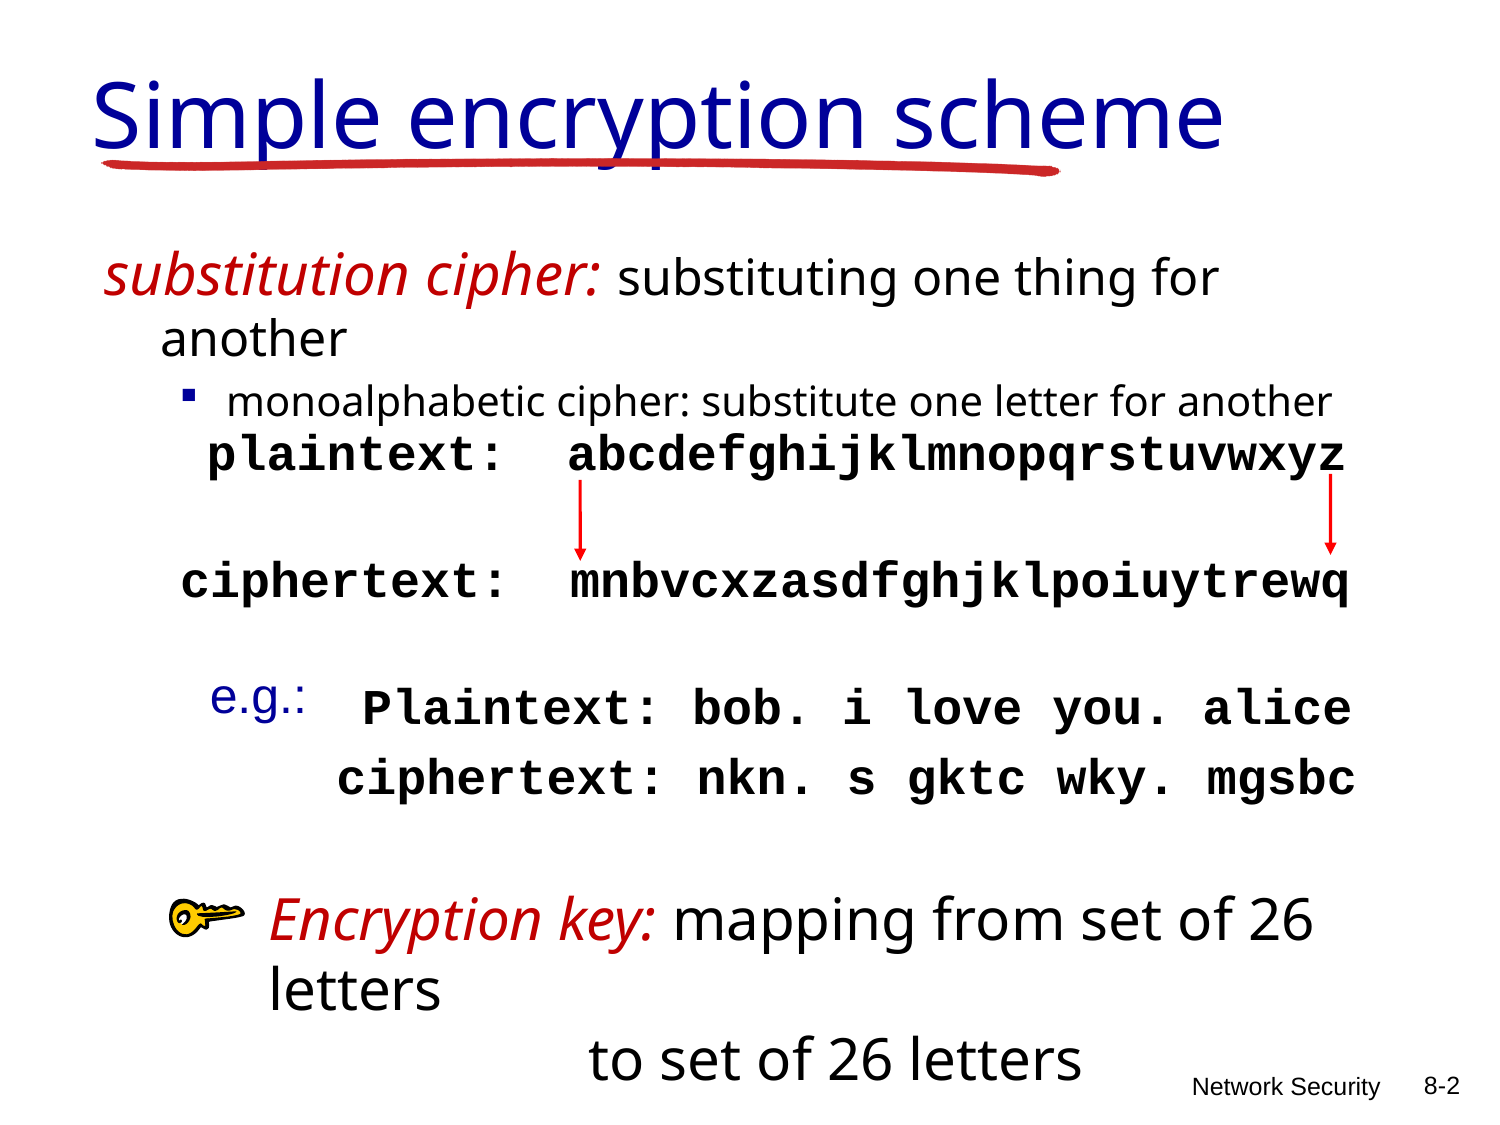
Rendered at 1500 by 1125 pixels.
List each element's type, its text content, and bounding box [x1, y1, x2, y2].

text_box Plaintext: bob. i love you. alice [347, 667, 1367, 736]
text_box [574, 479, 587, 561]
picture [168, 897, 245, 938]
picture [96, 153, 1073, 183]
text_box ciphertext: mnbvcxzasdfghjklpoiuytrewq [165, 540, 1365, 616]
title Simple encryption scheme [76, 17, 1352, 206]
list substitution cipher: substituting one thing for another monoalphabetic cipher: substitute one letter for another [89, 229, 1415, 429]
footer Network Security [762, 1062, 1397, 1114]
text_box e.g.: [194, 656, 323, 732]
text_box Encryption key: mapping from set of 26 letters to set of 26 letters [253, 874, 1369, 1100]
text_box ciphertext: nkn. s gktc wky. mgsbc [321, 736, 1372, 812]
text_box plaintext: abcdefghijklmnopqrstuvwxyz [191, 412, 1362, 488]
text_box [1324, 473, 1337, 555]
